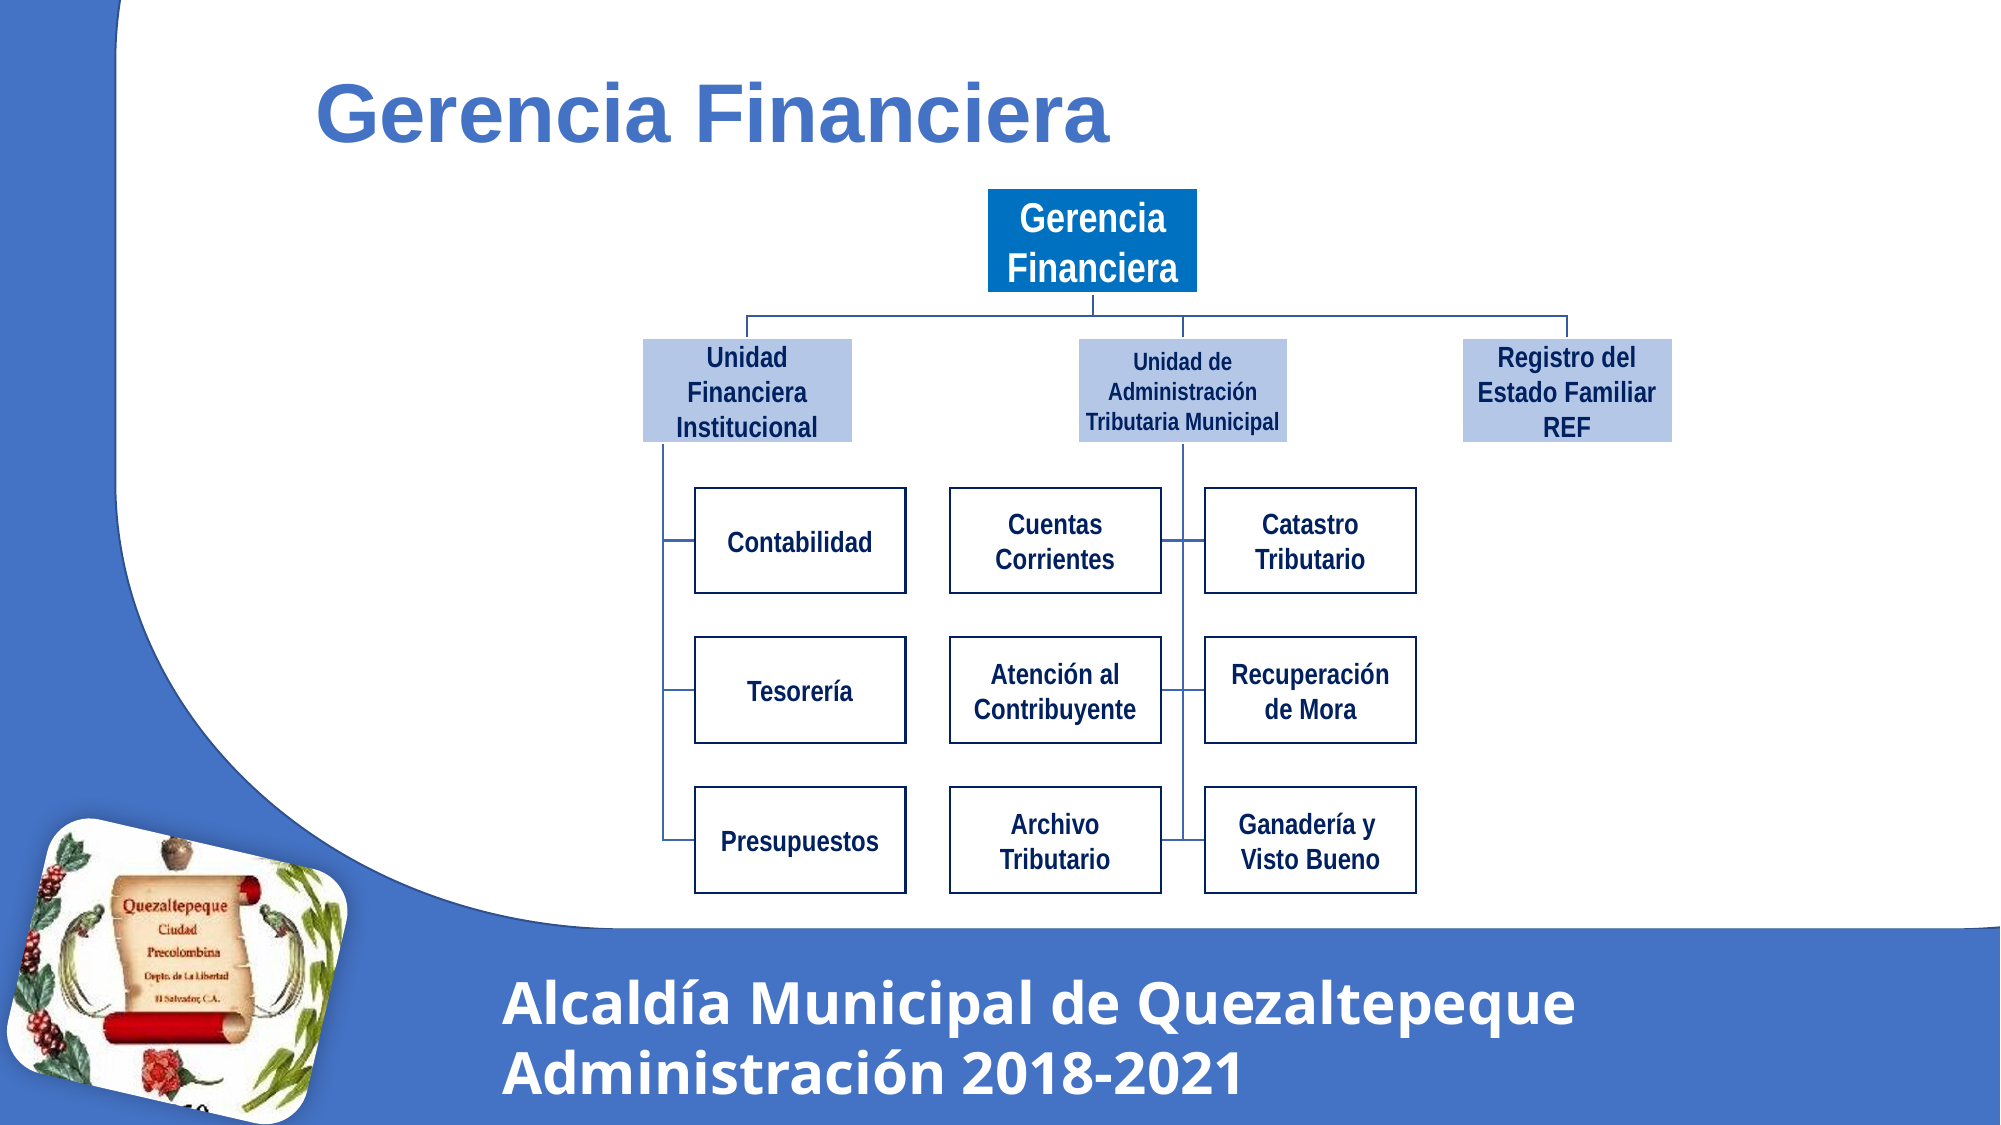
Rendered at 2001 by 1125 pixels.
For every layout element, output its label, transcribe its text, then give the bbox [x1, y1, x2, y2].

title Gerencia Financiera [300, 23, 1886, 187]
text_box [250, 187, 1935, 893]
